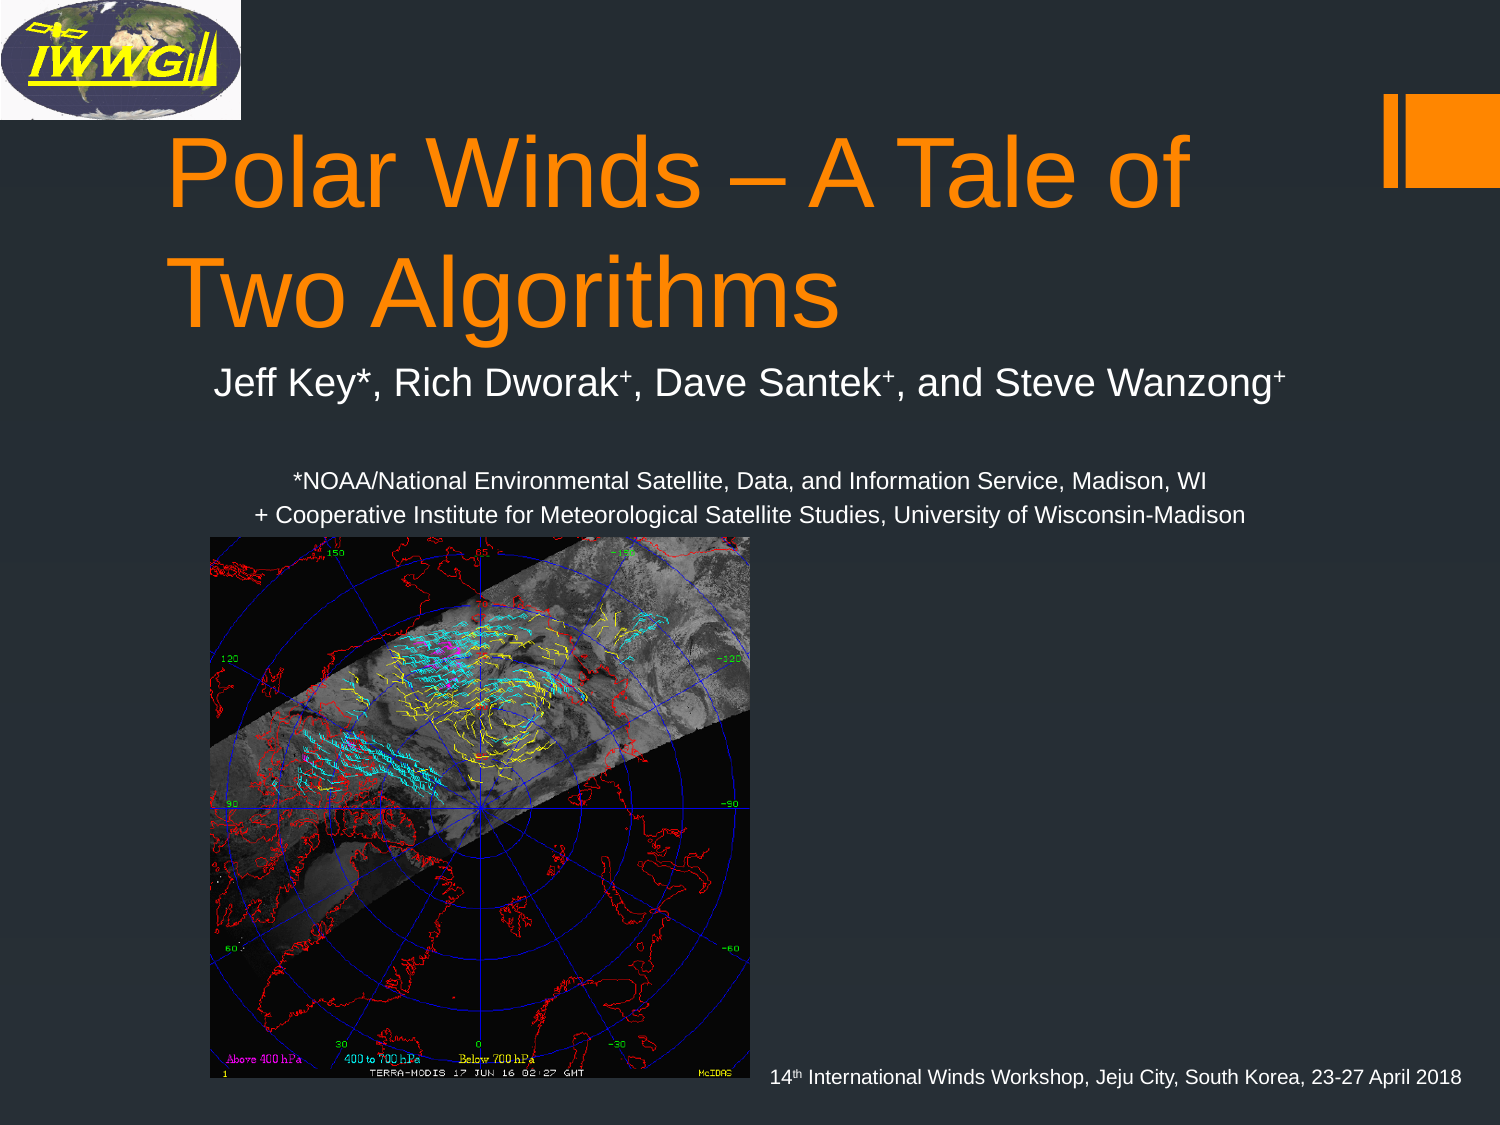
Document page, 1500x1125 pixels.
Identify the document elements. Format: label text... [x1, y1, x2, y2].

picture [209, 536, 751, 1078]
title Polar Winds – A Tale of Two Algorithms [150, 0, 1350, 349]
subtitle Jeff Key*, Rich Dworak+, Dave Santek+, and Steve Wanzong+ *NOAA/National Environmental Satellite, Data, and Information Service, Madison, WI + Cooperative Institute for Meteorological Satellite Studies, University of Wisconsin-Madison [150, 349, 1350, 538]
text_box 14th International Winds Workshop, Jeju City, South Korea, 23-27 April 2018 [674, 1056, 1500, 1097]
picture [0, 0, 242, 121]
